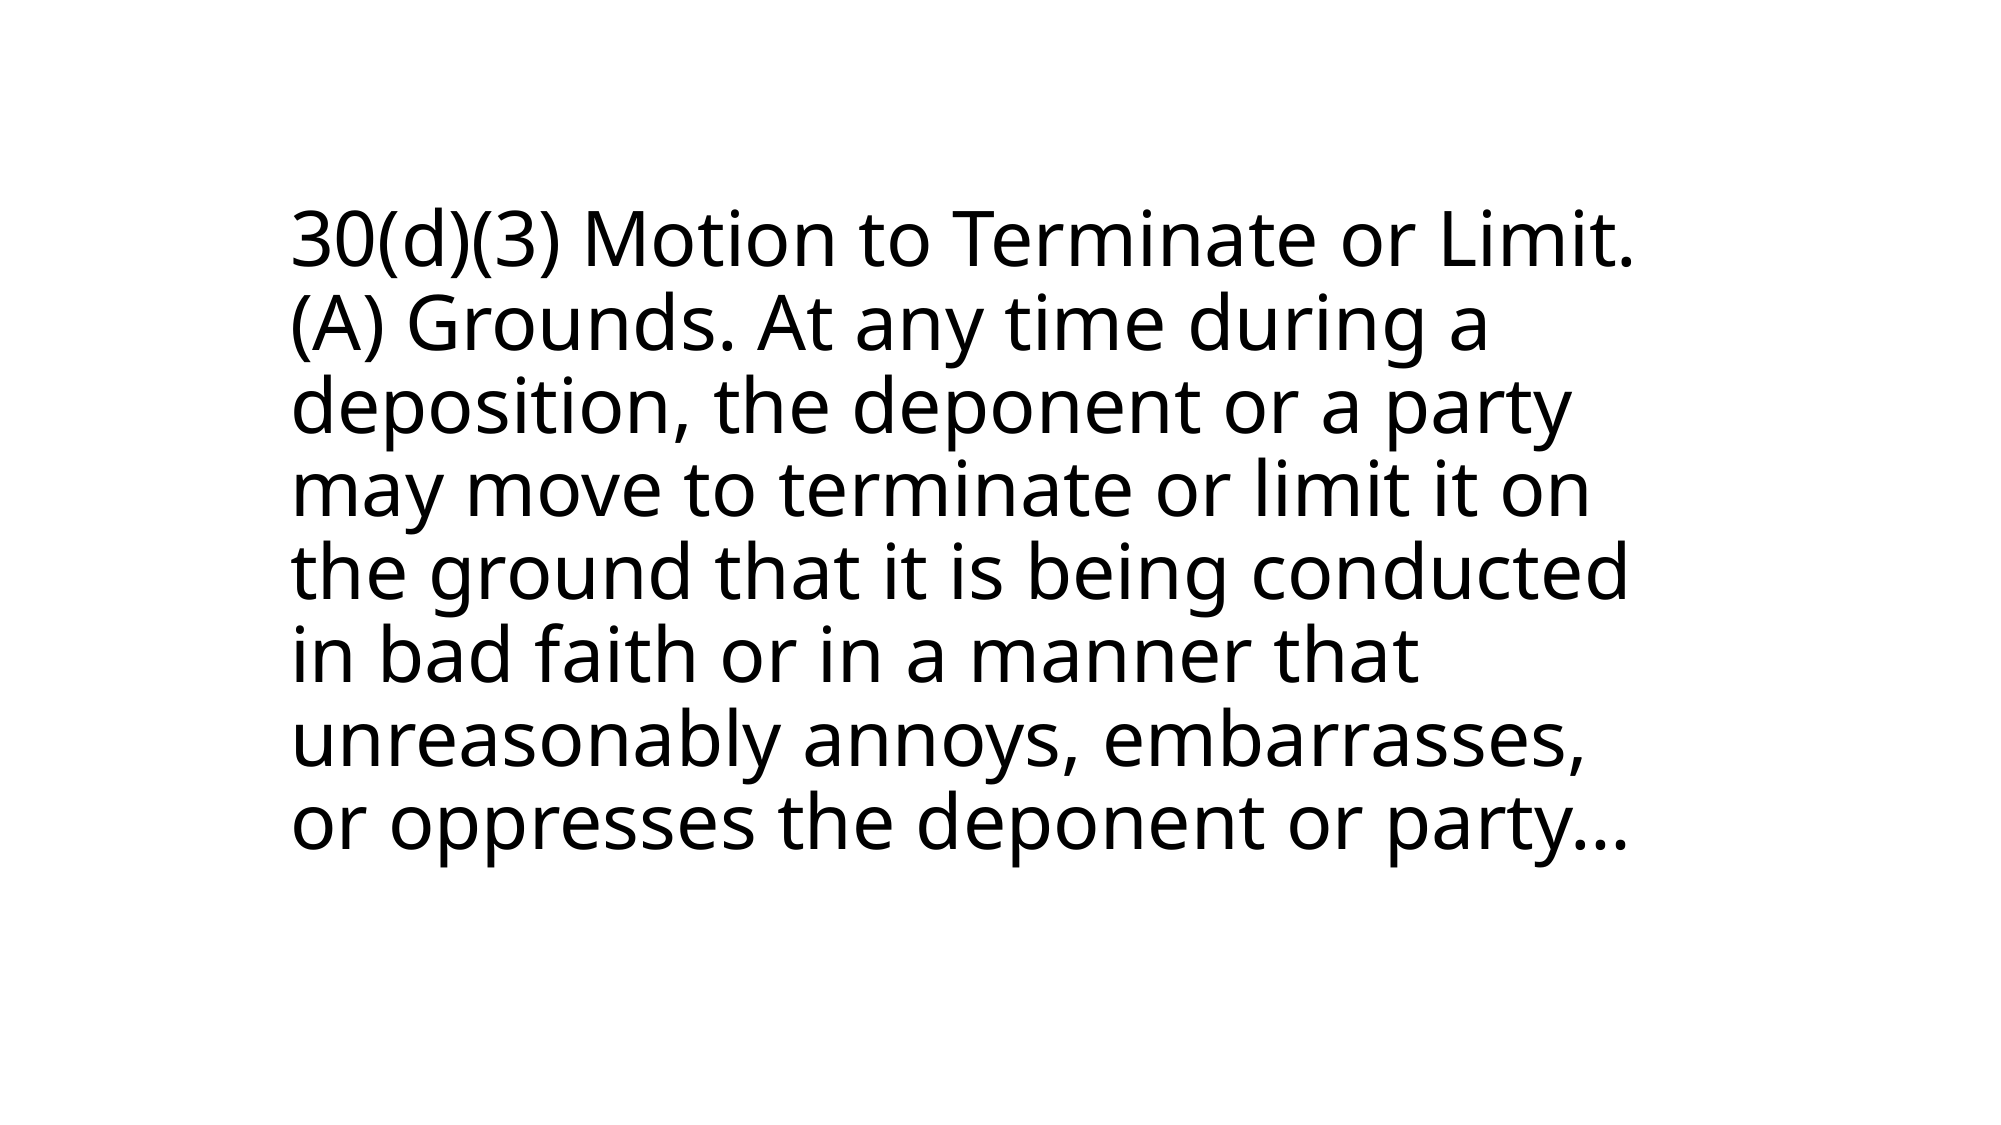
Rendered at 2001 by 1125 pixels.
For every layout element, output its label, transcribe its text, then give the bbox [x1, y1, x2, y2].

title 30(d)(3) Motion to Terminate or Limit. (A) Grounds. At any time during a deposition, the deponent or a party may move to terminate or limit it on the ground that it is being conducted in bad faith or in a manner that unreasonably annoys, embarrasses, or oppresses the deponent or party… [275, 174, 1700, 985]
